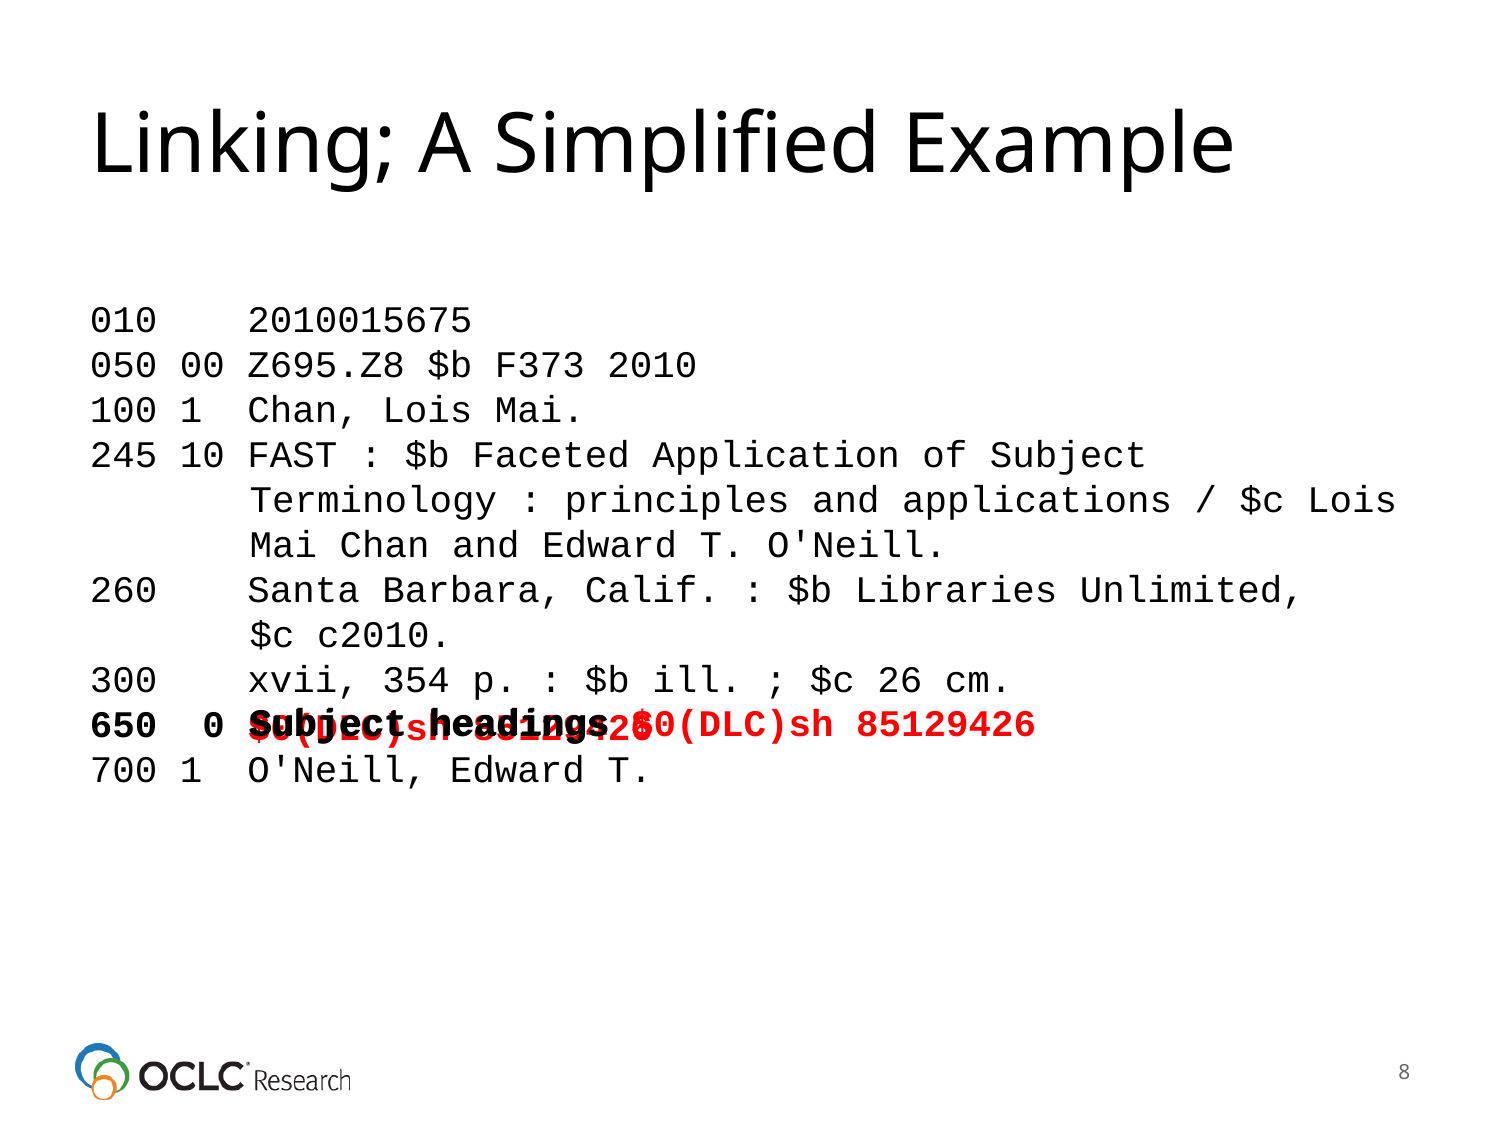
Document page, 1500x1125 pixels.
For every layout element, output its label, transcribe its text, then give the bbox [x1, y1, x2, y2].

text_box Subject headings $0(DLC)sh 85129426 [233, 692, 1097, 752]
text_box 010 2010015675 050 00 Z695.Z8 $b F373 2010 100 1 Chan, Lois Mai. 245 10 FAST : $b Faceted Application of Subject Terminology : principles and applications / $c Lois Mai Chan and Edward T. O'Neill. 260 Santa Barbara, Calif. : $b Libraries Unlimited, $c c2010. 300 xvii, 354 p. : $b ill. ; $c 26 cm. 650 0 700 1 O'Neill, Edward T. [74, 287, 1413, 798]
title Linking; A Simplified Example [75, 45, 1425, 233]
picture [75, 1043, 350, 1100]
slide_number 8 [1074, 1042, 1425, 1103]
text_box $0(DLC)sh 85129426 [233, 752, 668, 756]
